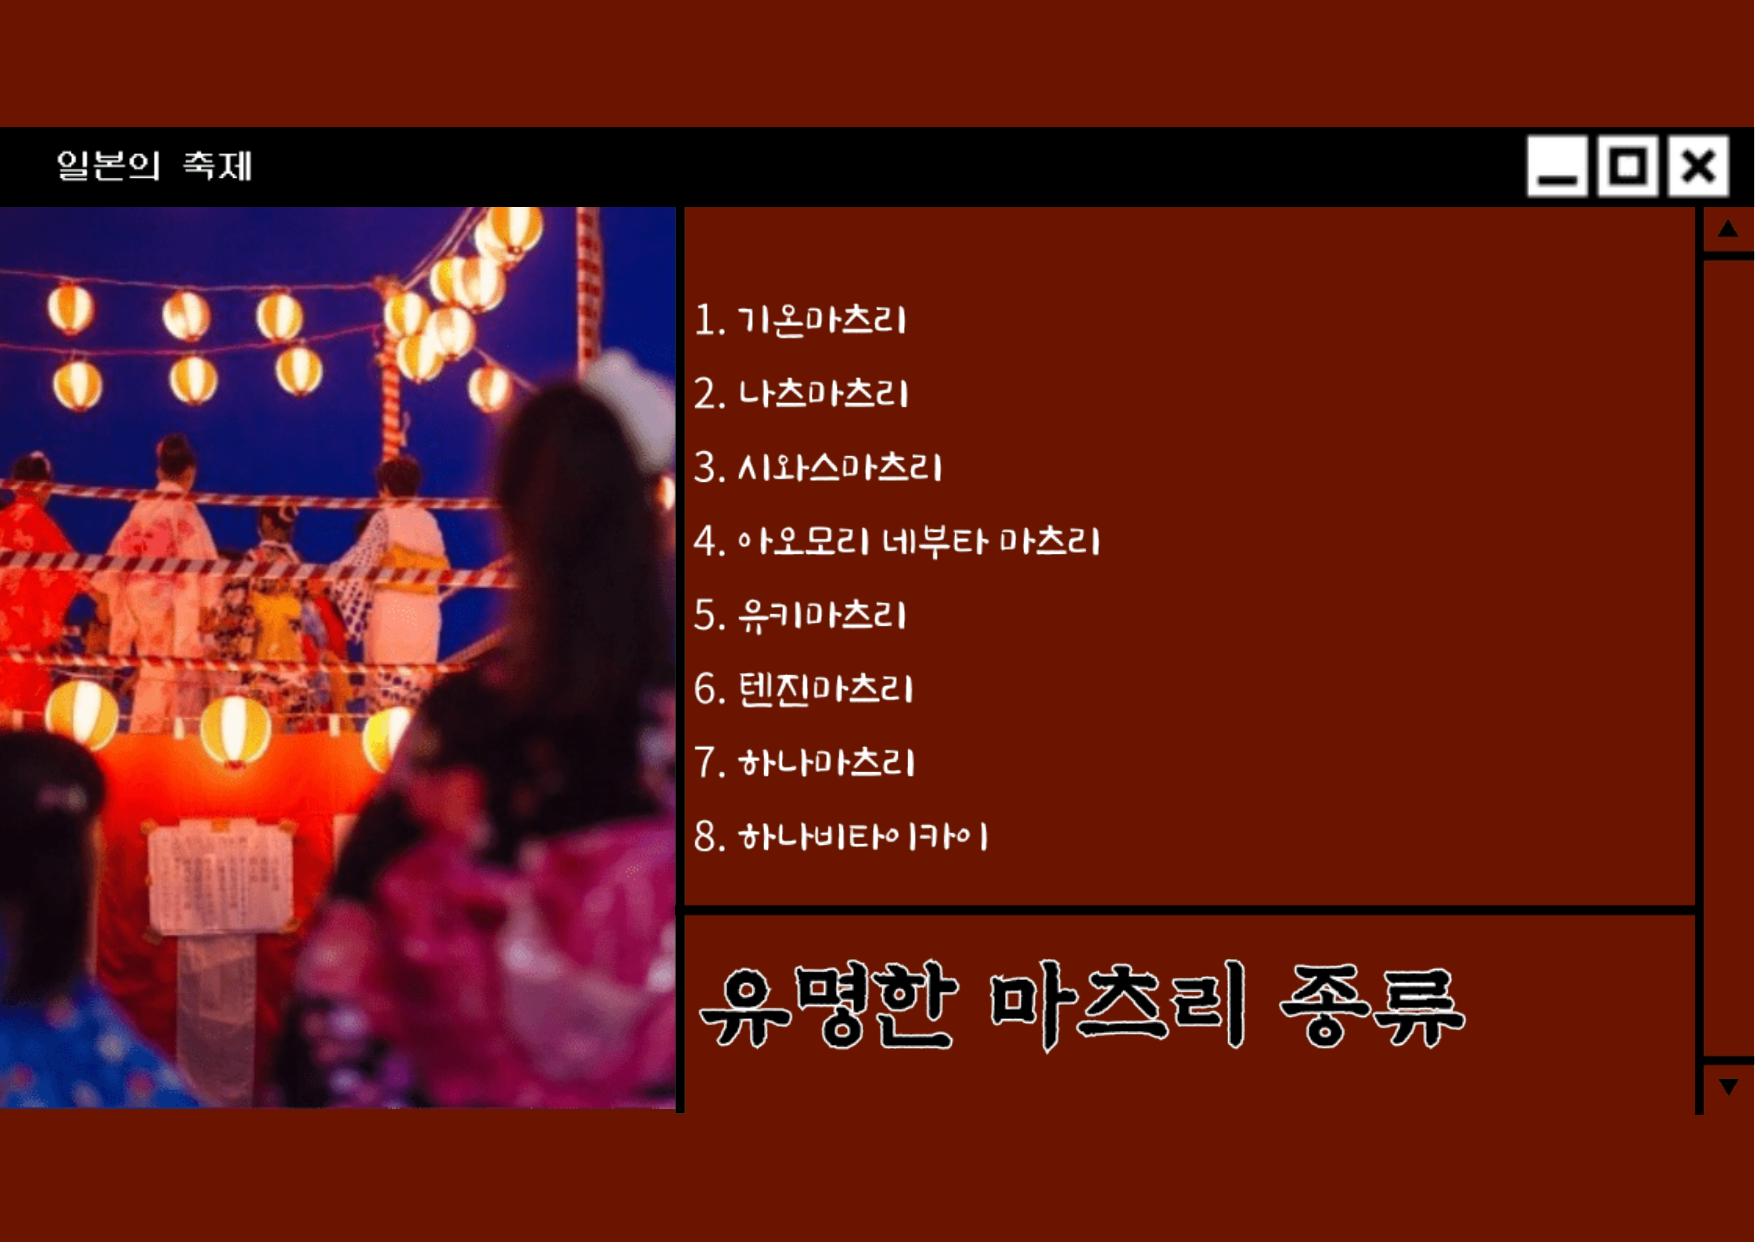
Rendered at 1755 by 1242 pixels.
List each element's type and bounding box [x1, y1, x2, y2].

picture [0, 126, 1755, 1242]
